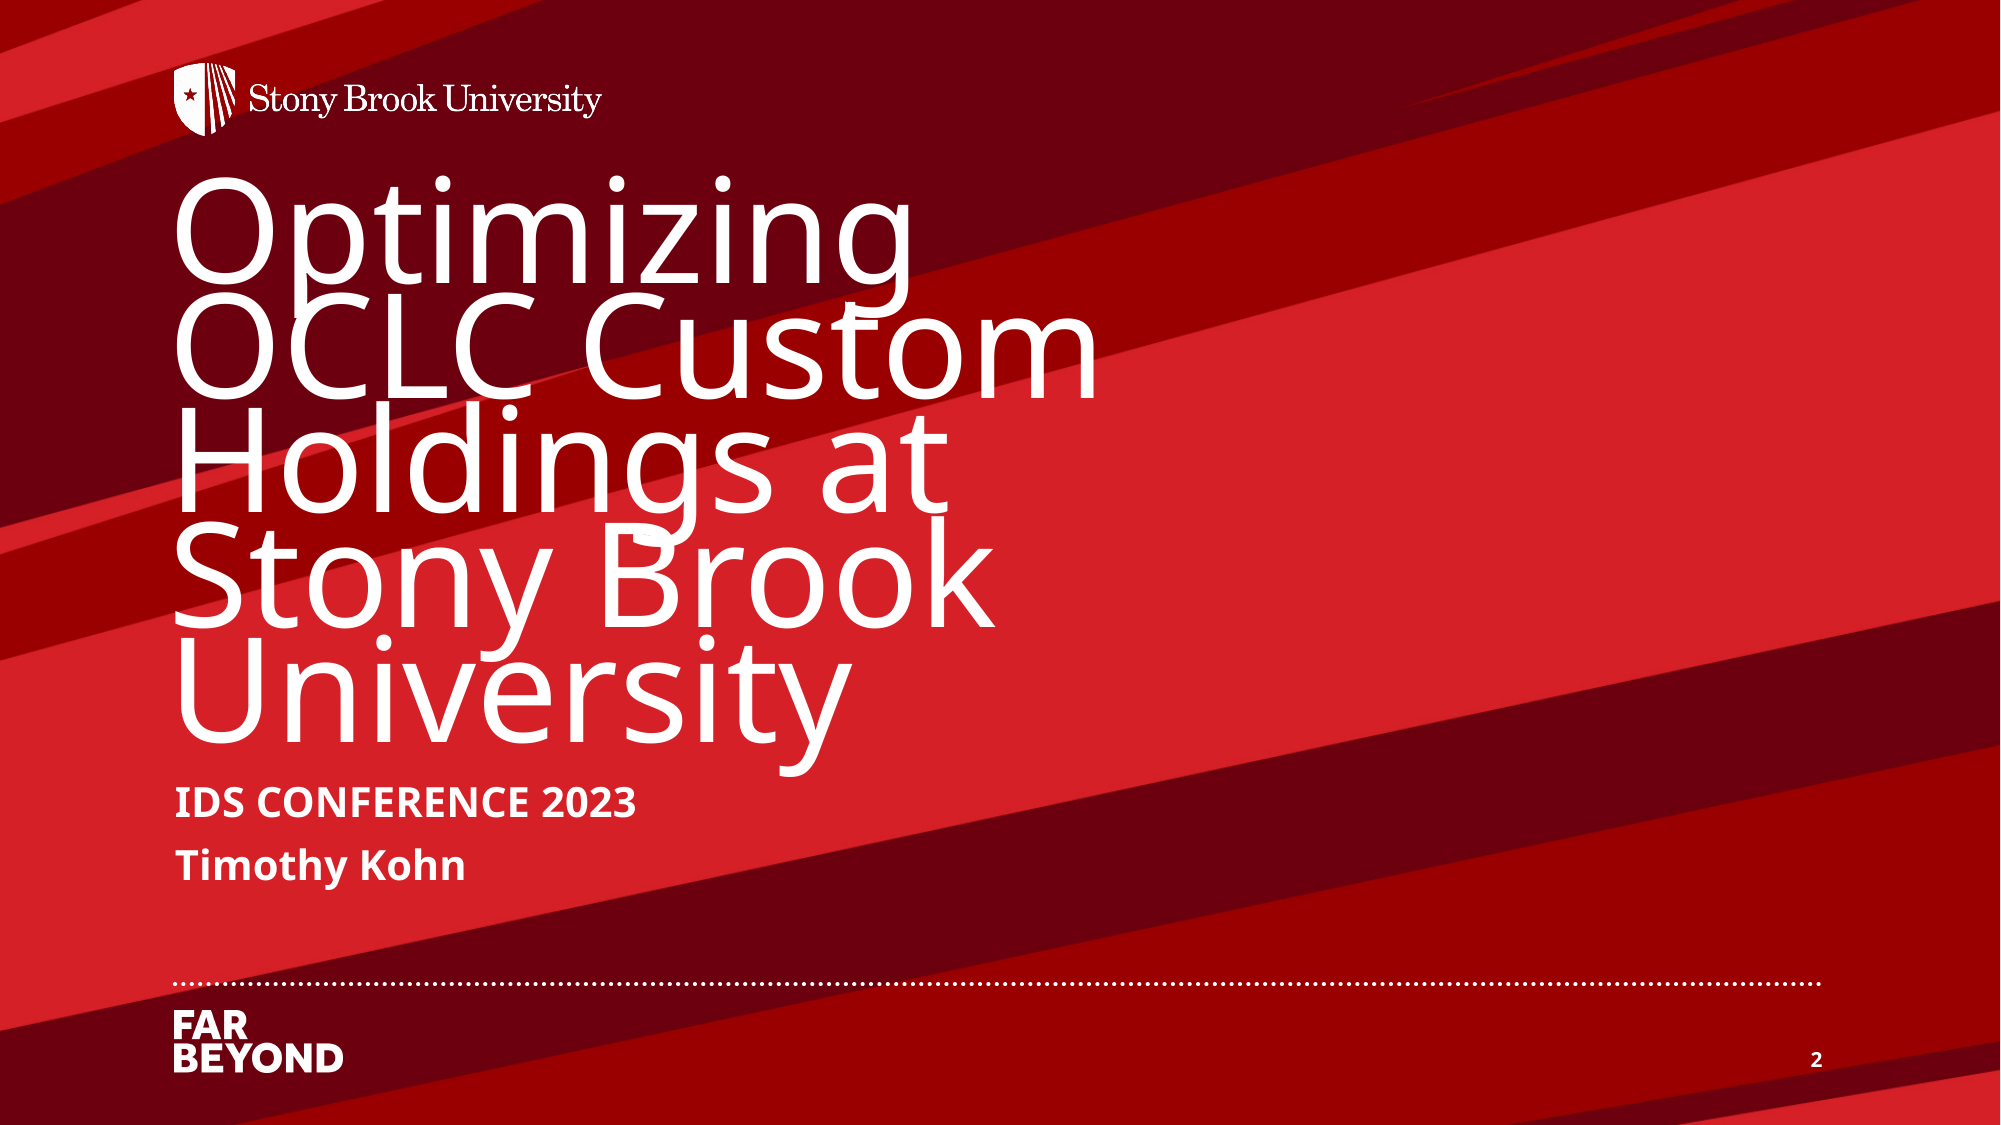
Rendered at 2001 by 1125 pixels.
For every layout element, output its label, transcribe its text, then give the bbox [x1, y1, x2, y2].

subtitle IDS CONFERENCE 2023 Timothy Kohn [174, 763, 1675, 925]
title Optimizing OCLC Custom Holdings at Stony Brook University [168, 241, 1311, 728]
slide_number 2 [1387, 1031, 1838, 1092]
picture [0, 0, 2001, 1125]
